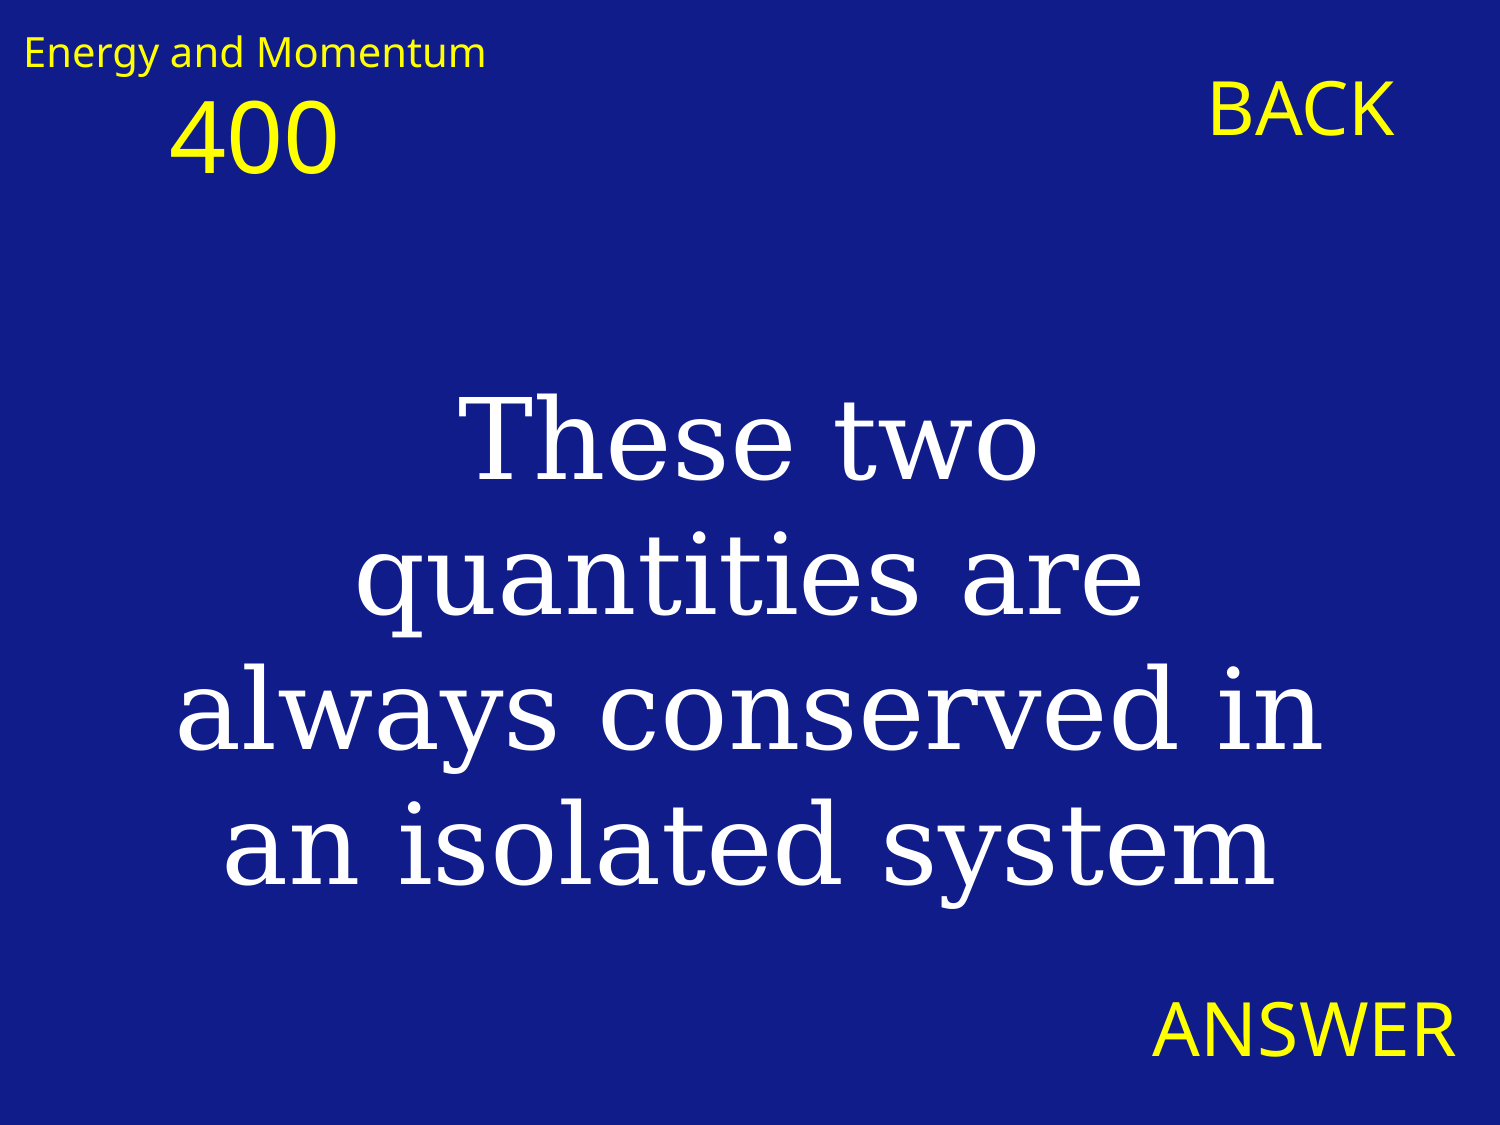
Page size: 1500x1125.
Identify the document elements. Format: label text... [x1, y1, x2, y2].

text_box Energy and Momentum [0, 18, 511, 84]
text_box BACK [1045, 53, 1050, 159]
text_box These two quantities are always conserved in an isolated system [149, 359, 1350, 915]
text_box [1050, 922, 1500, 1125]
text_box 400 [126, 66, 385, 201]
text_box [1050, 0, 1500, 203]
